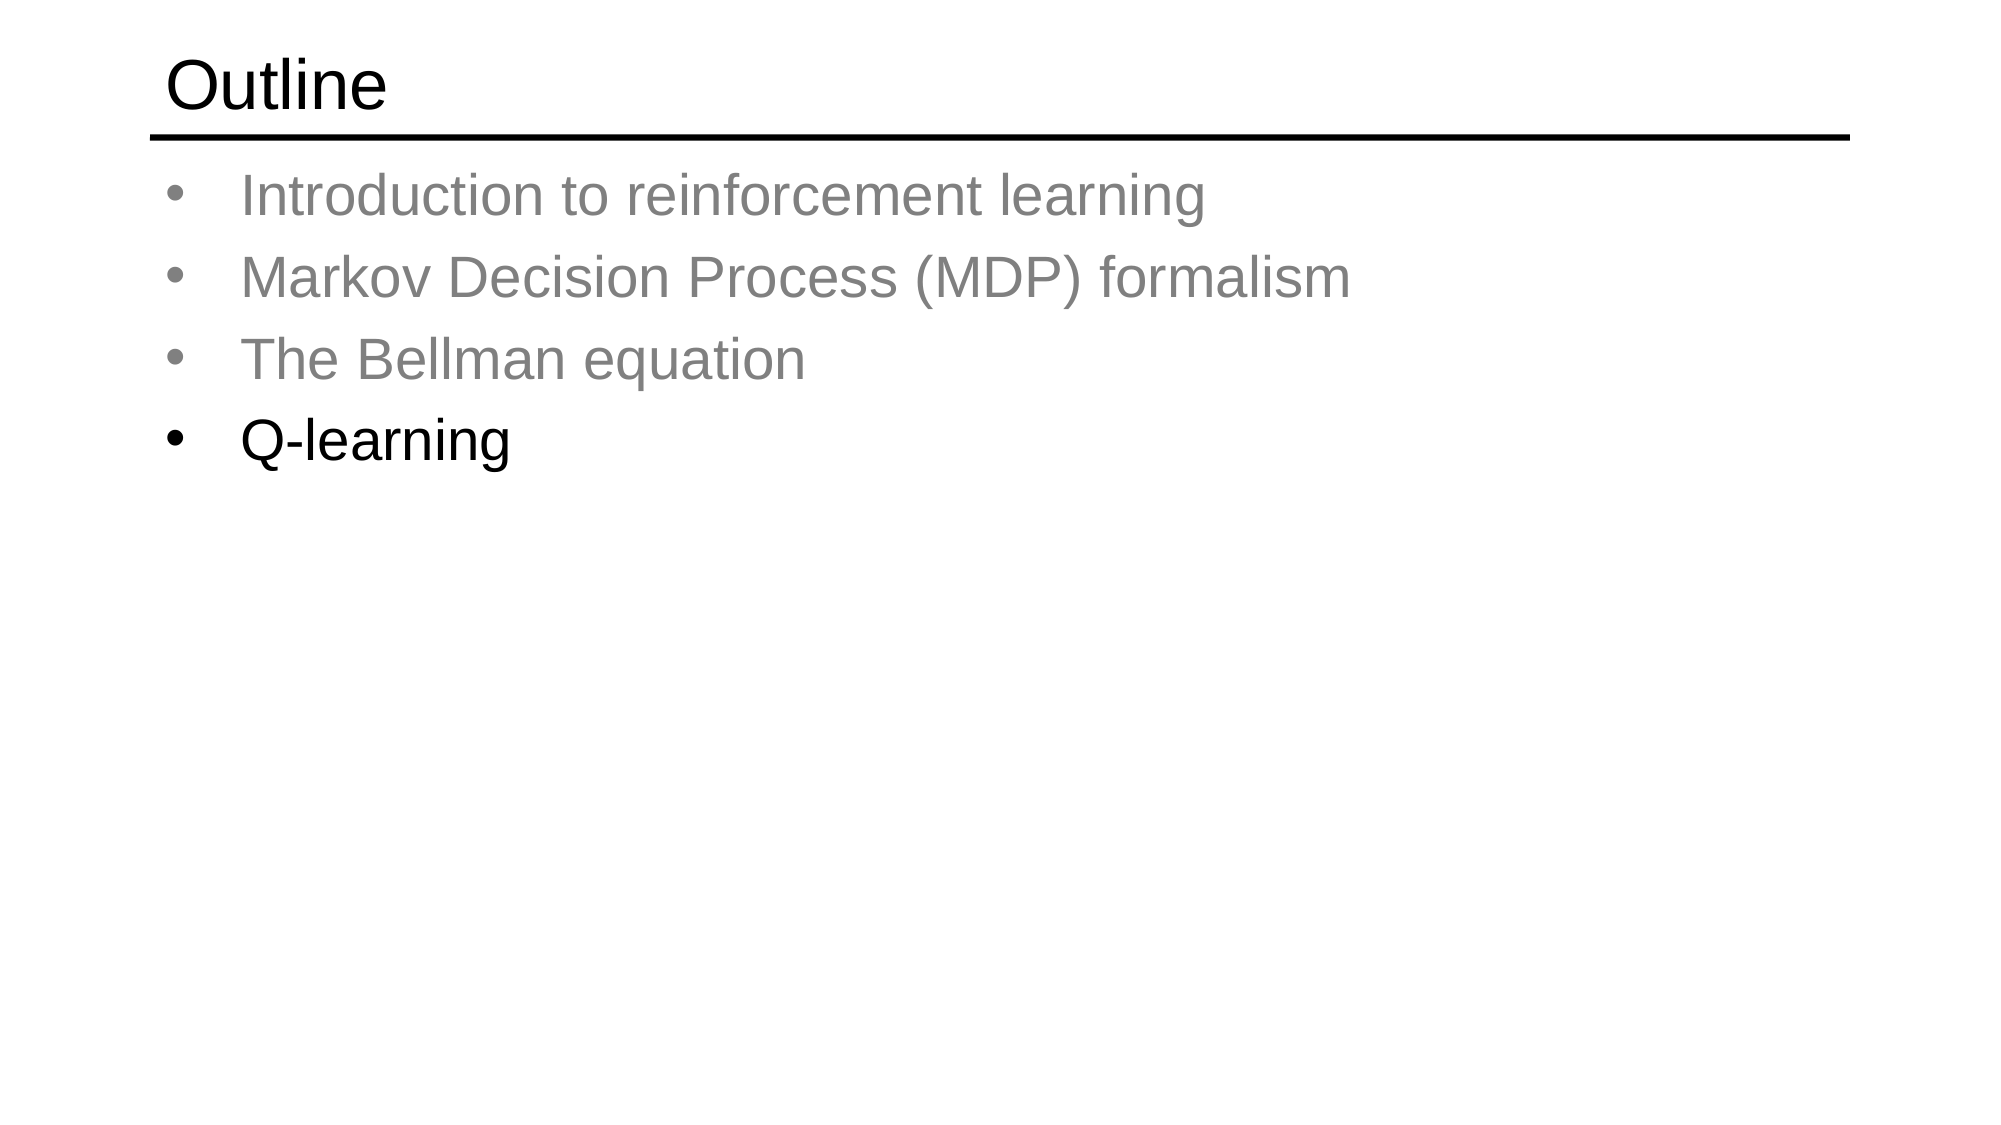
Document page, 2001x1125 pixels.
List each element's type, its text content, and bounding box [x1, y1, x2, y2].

list Introduction to reinforcement learning Markov Decision Process (MDP) formalism The Bellman equation Q-learning [149, 149, 1851, 1013]
title Outline [149, 12, 1851, 149]
